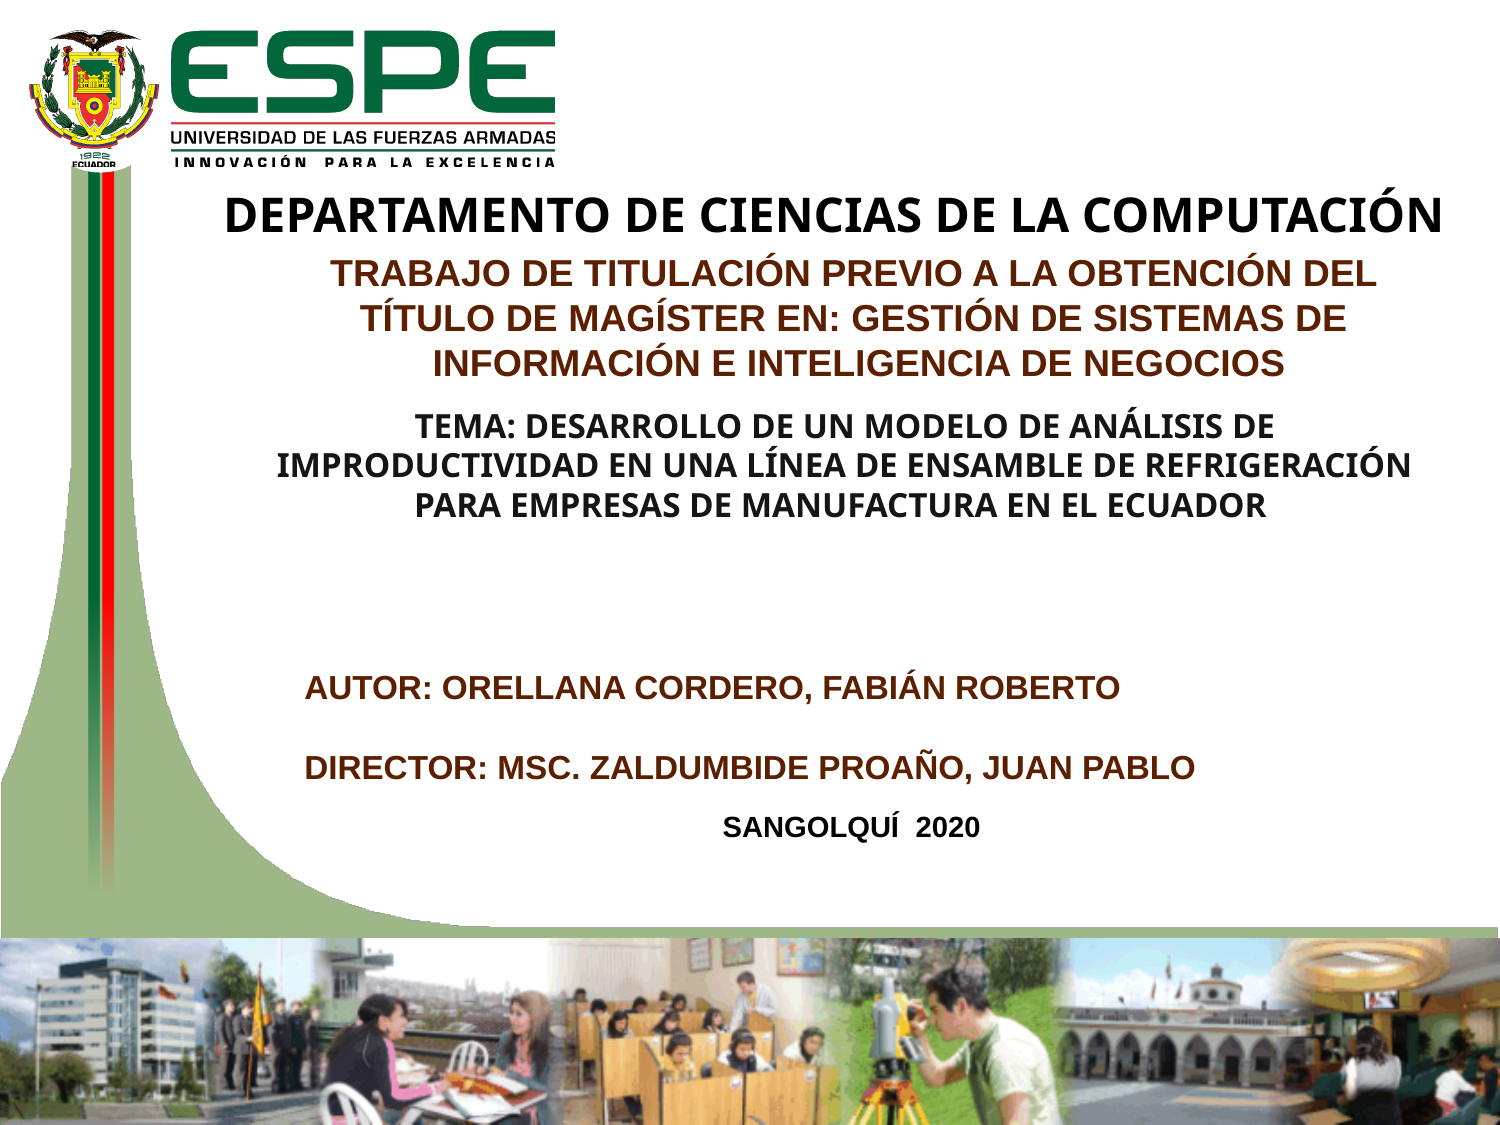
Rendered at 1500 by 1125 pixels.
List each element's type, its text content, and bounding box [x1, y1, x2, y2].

text_box SANGOLQUÍ 2020 [529, 800, 1175, 852]
text_box TRABAJO DE TITULACIÓN PREVIO A LA OBTENCIÓN DEL TÍTULO DE MAGÍSTER EN: GESTIÓN DE SISTEMAS DE INFORMACIÓN E INTELIGENCIA DE NEGOCIOS [110, 241, 1500, 393]
picture [0, 30, 1500, 1125]
text_box DEPARTAMENTO DE CIENCIAS DE LA COMPUTACIÓN [184, 177, 1485, 241]
text_box TEMA: DESARROLLO DE UN MODELO DE ANÁLISIS DE IMPRODUCTIVIDAD EN UNA LÍNEA DE ENSAMBLE DE REFRIGERACIÓN PARA EMPRESAS DE MANUFACTURA EN EL ECUADOR [248, 397, 1442, 615]
text_box AUTOR: ORELLANA CORDERO, FABIÁN ROBERTO DIRECTOR: MSC. ZALDUMBIDE PROAÑO, JUAN PABLO [289, 659, 1495, 801]
